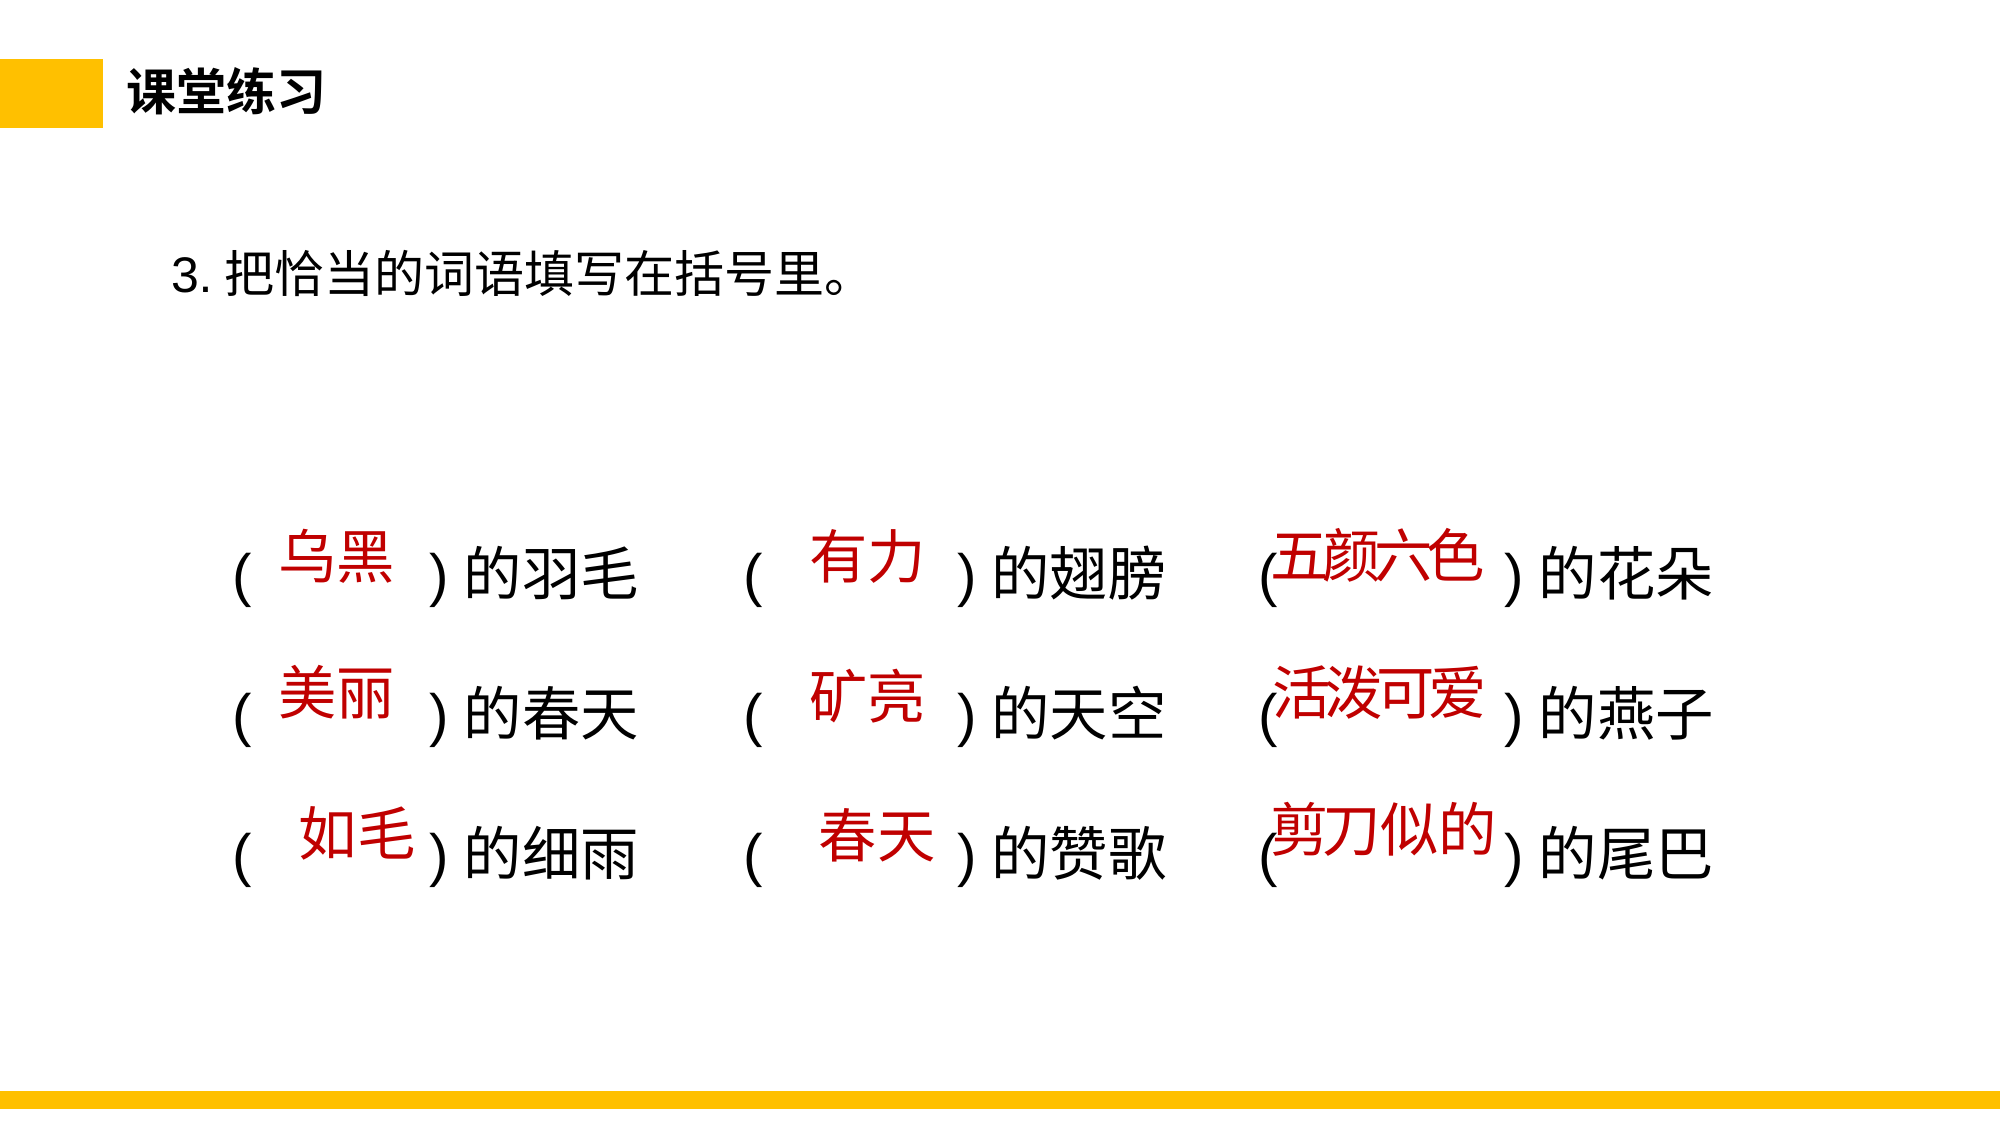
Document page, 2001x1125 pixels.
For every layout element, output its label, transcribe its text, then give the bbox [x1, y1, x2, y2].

text_box 活泼可爱 [1257, 649, 1511, 735]
text_box 春天 [804, 791, 971, 877]
text_box 有力 [794, 513, 961, 598]
text_box 剪刀似的 [1255, 785, 1543, 871]
text_box 矿亮 [794, 652, 961, 738]
text_box 五颜六色 [1255, 511, 1526, 597]
text_box 如毛 [284, 789, 451, 875]
text_box ( )的羽毛 ( )的翅膀 ( )的花朵 ( )的春天 ( )的天空 ( )的燕子 ( )的细雨 ( )的赞歌 ( )的尾巴 [217, 459, 1803, 895]
text_box 3.把恰当的词语填写在括号里。 [156, 234, 890, 310]
text_box 美丽 [263, 648, 430, 734]
text_box 乌黑 [263, 513, 430, 598]
text_box 课堂练习 [112, 52, 342, 128]
